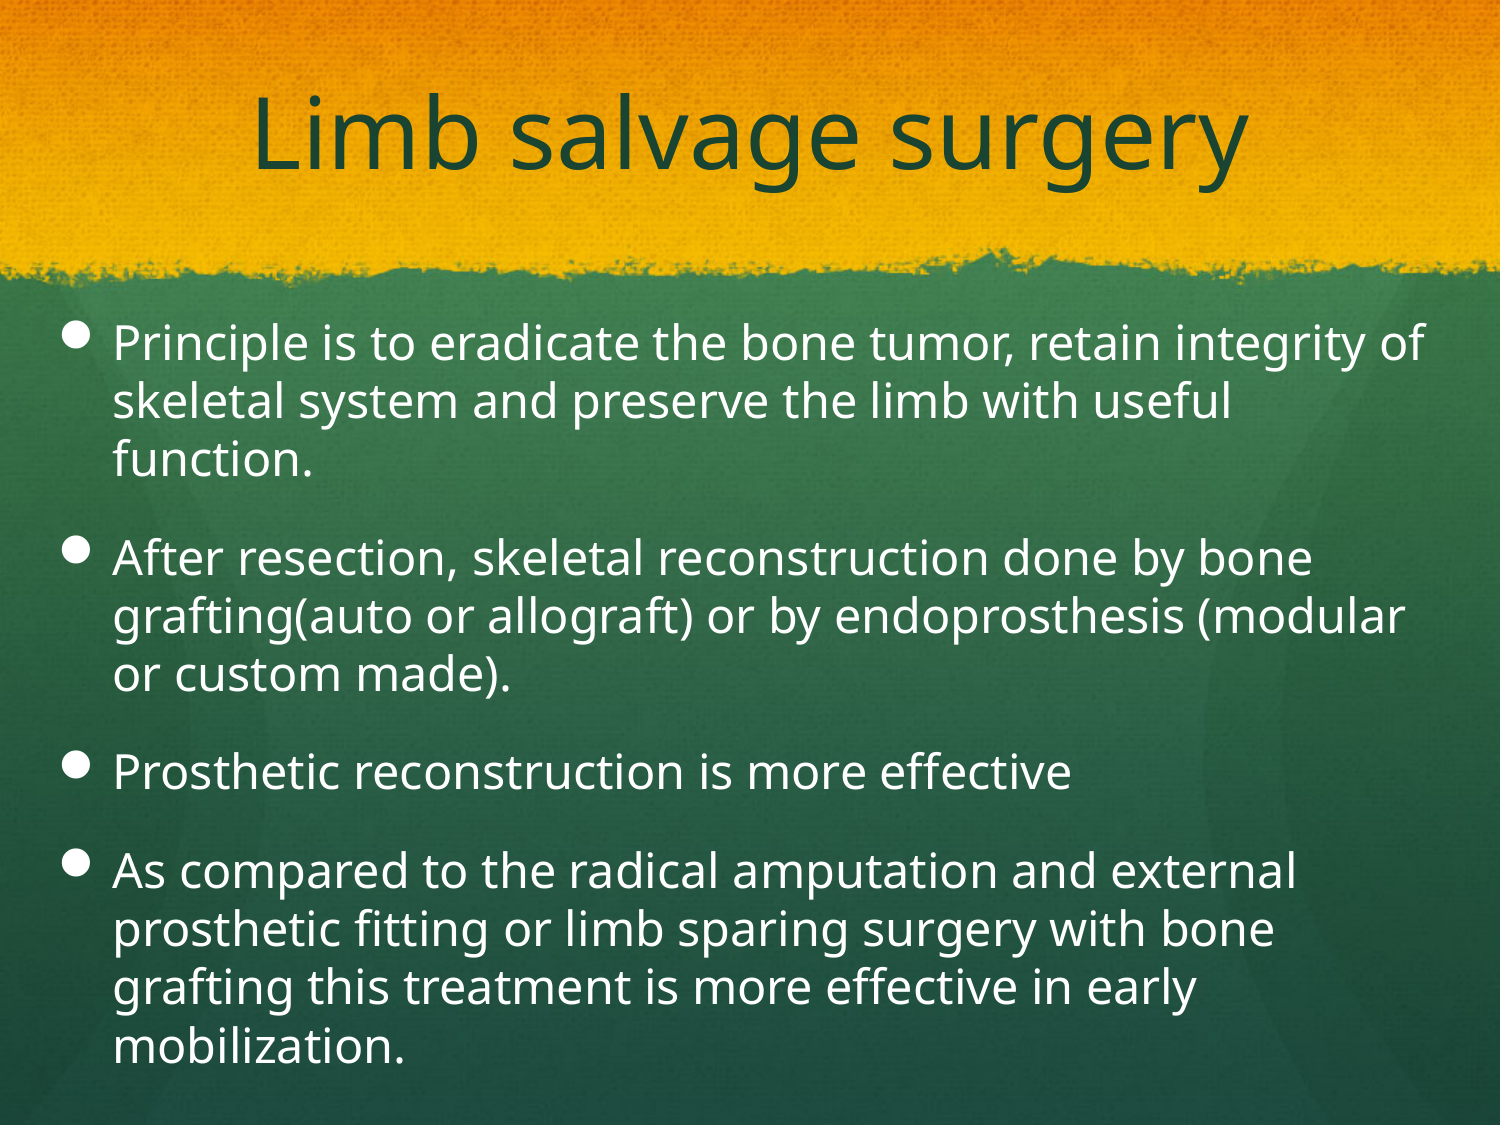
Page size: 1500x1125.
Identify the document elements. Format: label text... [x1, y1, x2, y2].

title Limb salvage surgery [125, 13, 1375, 246]
list Principle is to eradicate the bone tumor, retain integrity of skeletal system and preserve the limb with useful function. After resection, skeletal reconstruction done by bone grafting(auto or allograft) or by endoprosthesis (modular or custom made). Prosthetic reconstruction is more effective As compared to the radical amputation and external prosthetic fitting or limb sparing surgery with bone grafting this treatment is more effective in early mobilization. [42, 304, 1459, 1082]
picture [0, 0, 1500, 1125]
